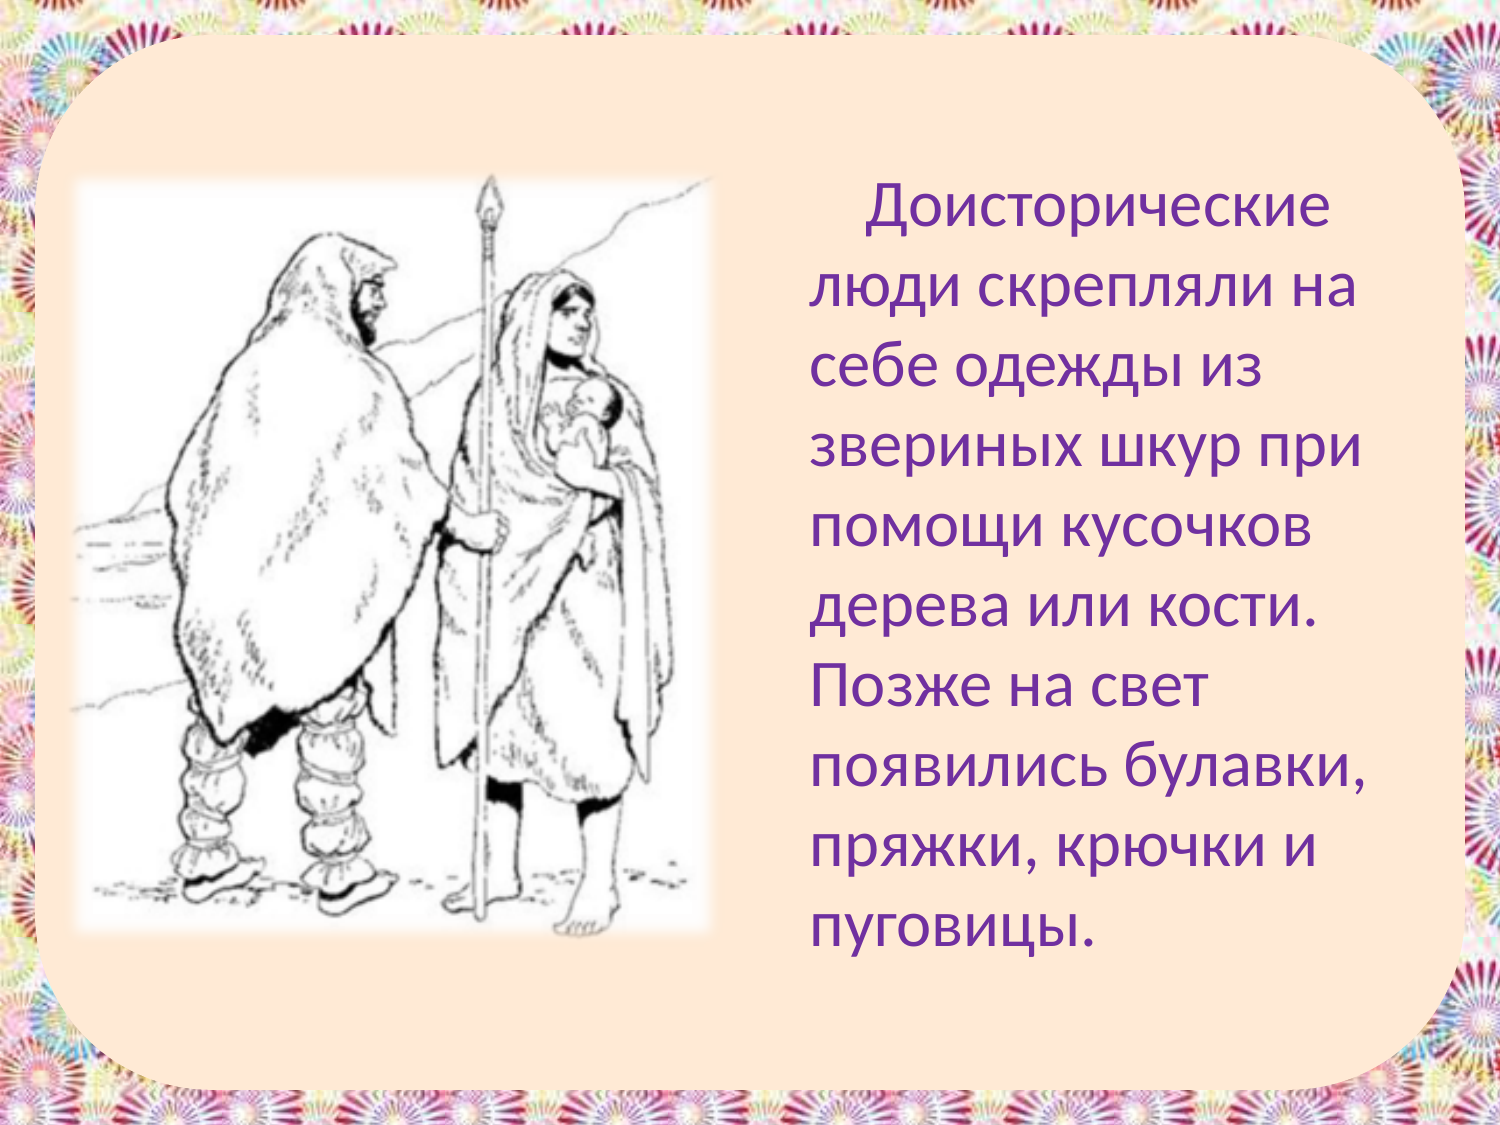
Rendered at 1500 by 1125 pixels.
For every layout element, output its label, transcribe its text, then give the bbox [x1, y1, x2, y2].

list Доисторические люди скрепляли на себе одежды из звериных шкур при помощи кусочков дерева или кости. Позже на свет появились булавки, пряжки, крючки и пуговицы. [738, 152, 1391, 1079]
picture [0, 0, 1500, 1125]
text_box [32, 32, 1467, 1092]
